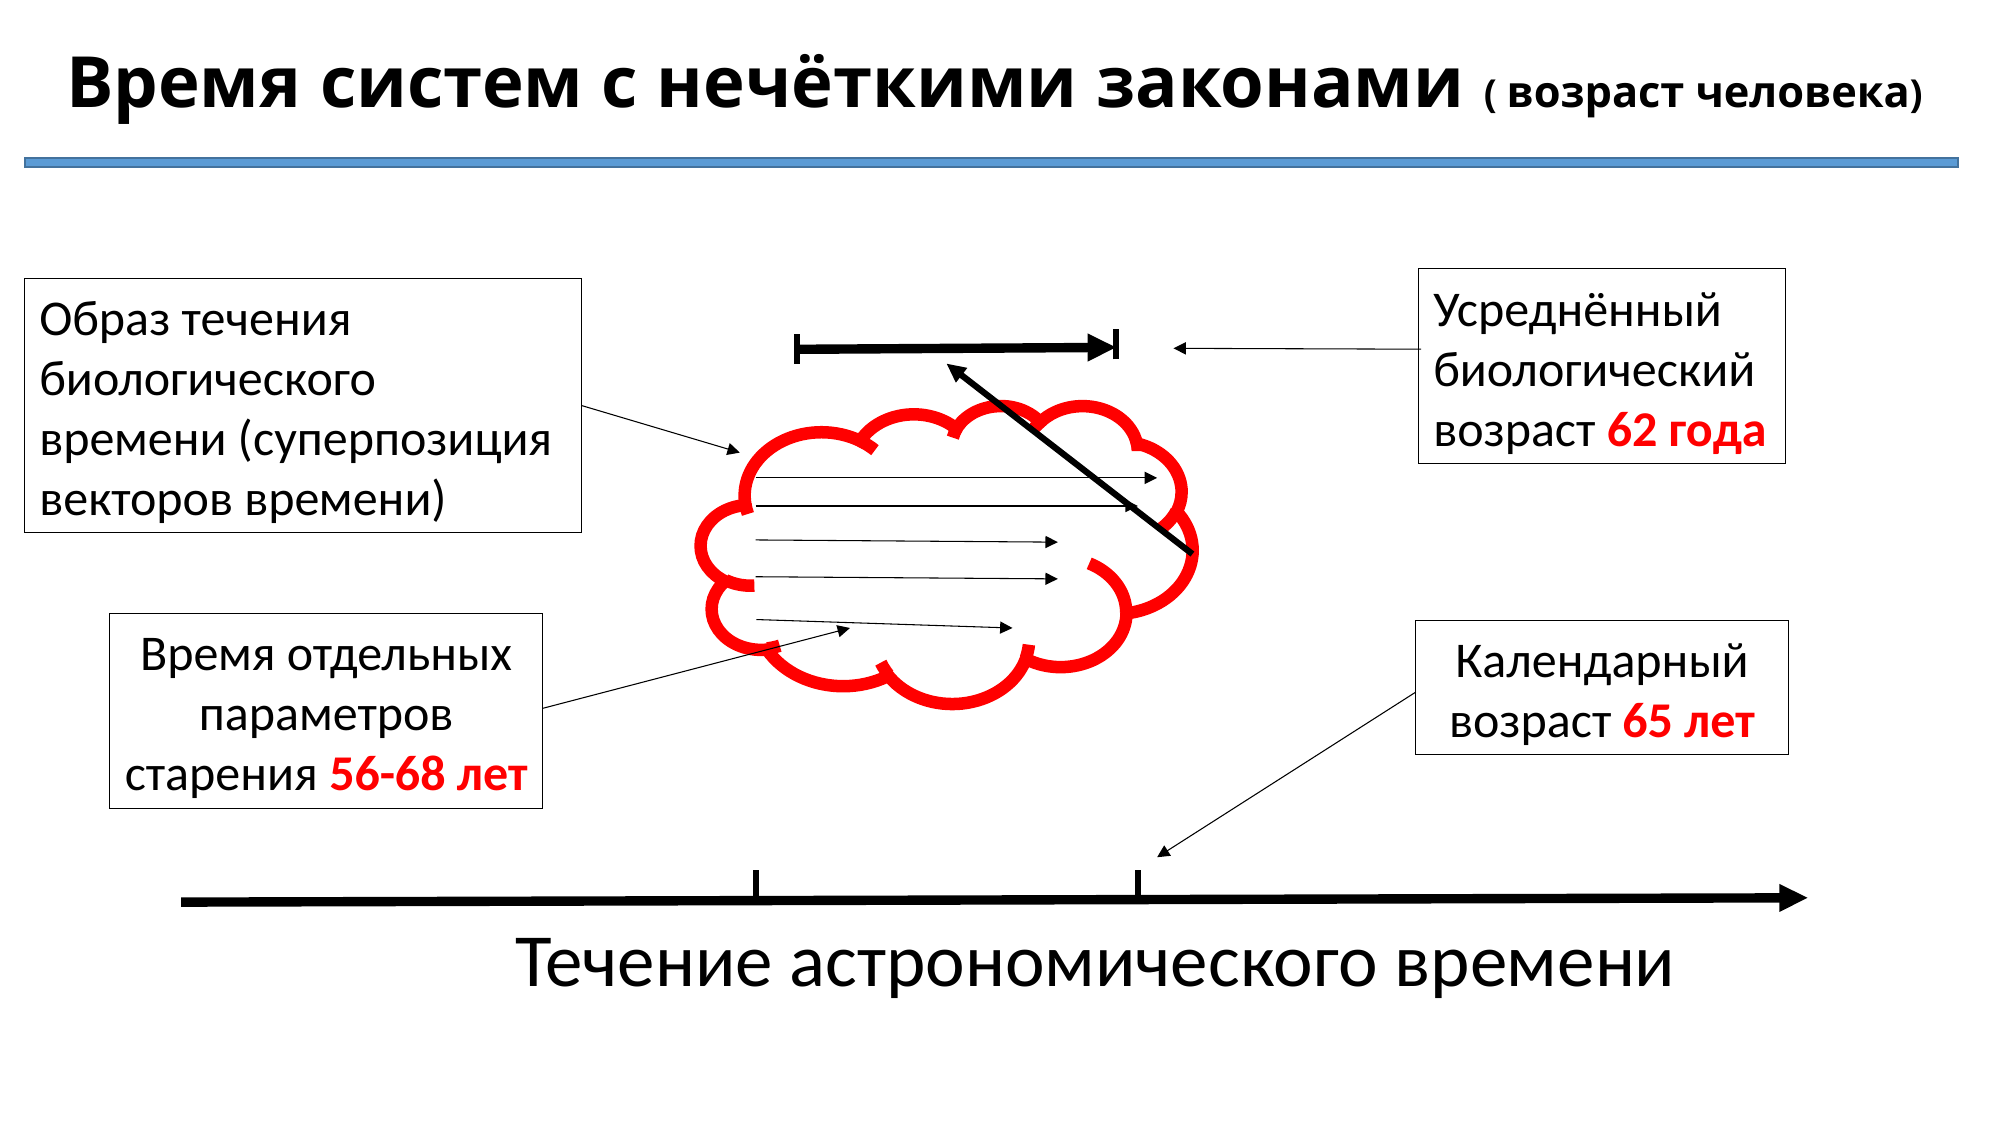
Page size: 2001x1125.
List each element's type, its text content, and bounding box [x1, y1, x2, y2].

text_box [1157, 692, 1416, 858]
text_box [581, 406, 740, 453]
text_box [24, 157, 1959, 168]
text_box Усреднённый биологический возраст 62 года [1418, 268, 1786, 464]
text_box Время отдельных параметров старения 56-68 лет [109, 613, 543, 809]
text_box Образ течения биологического времени (суперпозиция векторов времени) [24, 278, 582, 533]
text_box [542, 627, 850, 709]
text_box Календарный возраст 65 лет [1415, 620, 1789, 755]
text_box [756, 619, 1013, 628]
title Время систем с нечёткими законами ( возраст человека) [34, 19, 1955, 150]
text_box Течение астрономического времени [501, 904, 1692, 1009]
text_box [755, 539, 1058, 543]
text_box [181, 897, 1808, 903]
text_box [699, 405, 1194, 706]
